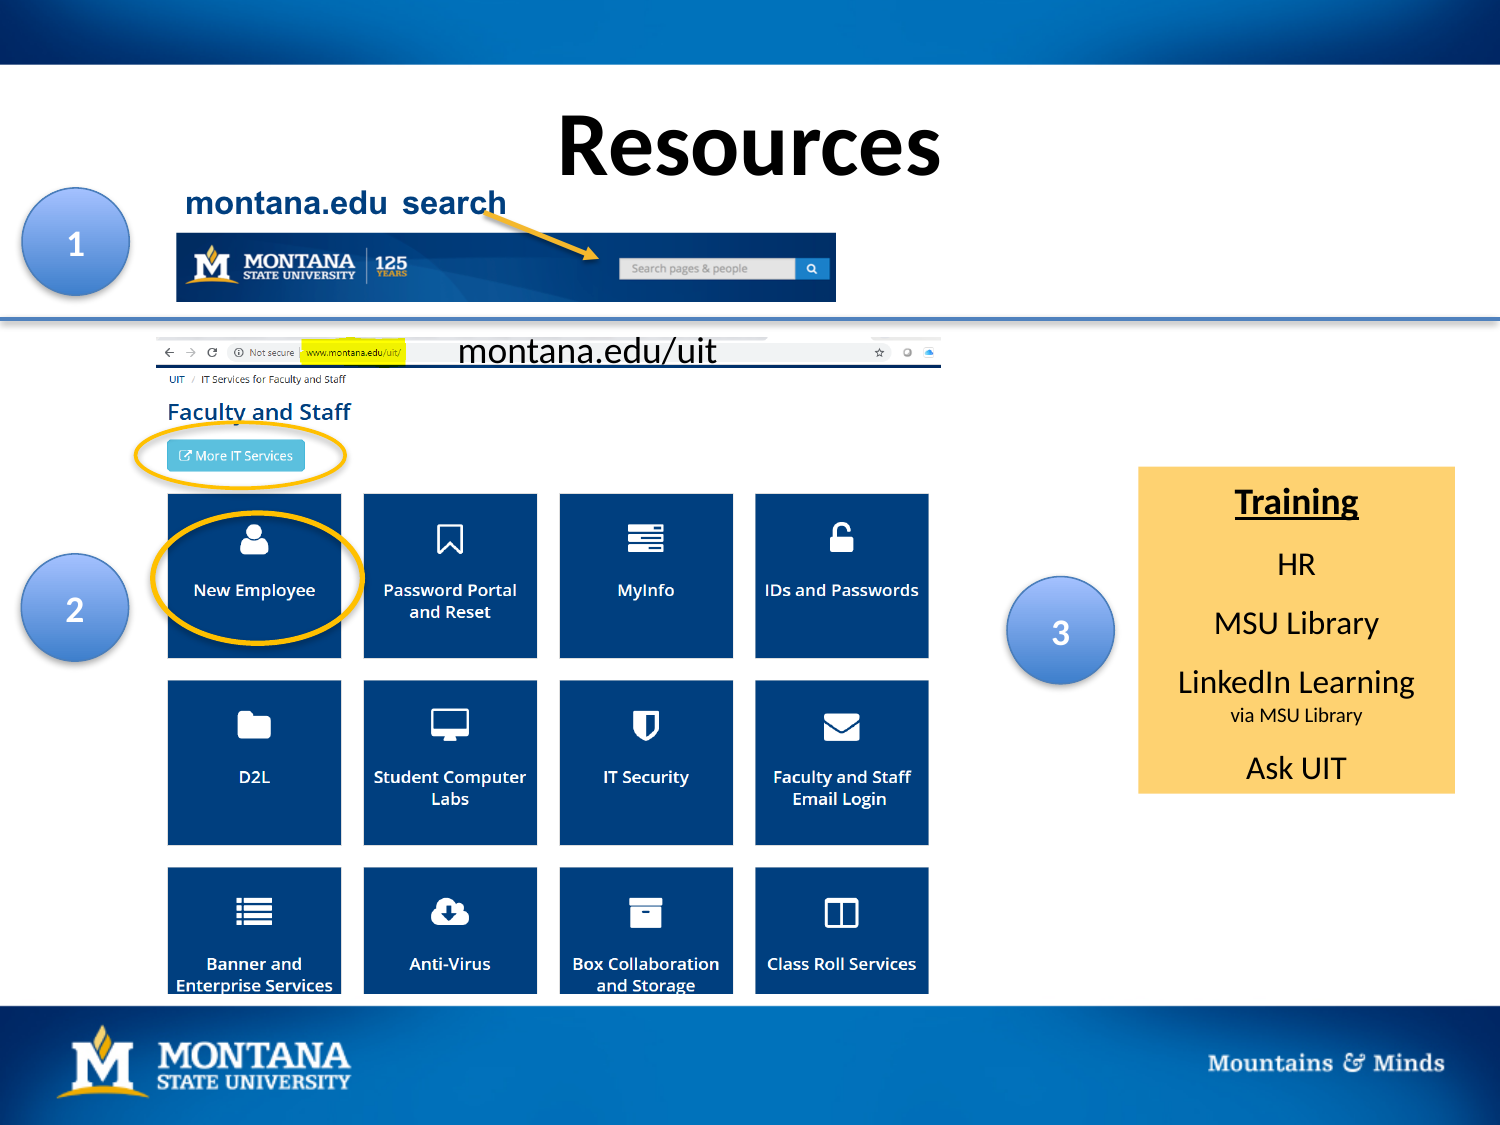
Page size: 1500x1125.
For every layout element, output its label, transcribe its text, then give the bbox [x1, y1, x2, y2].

text_box montana.edu/uit [442, 328, 893, 335]
text_box [134, 439, 147, 472]
text_box 1 [21, 187, 131, 296]
picture [0, 0, 1500, 317]
picture [0, 321, 1500, 1125]
text_box Training HR MSU Library LinkedIn Learning via MSU Library Ask UIT [1138, 466, 1455, 794]
title Resources [75, 45, 1425, 233]
text_box 3 [1006, 575, 1116, 685]
text_box 2 [20, 553, 130, 662]
